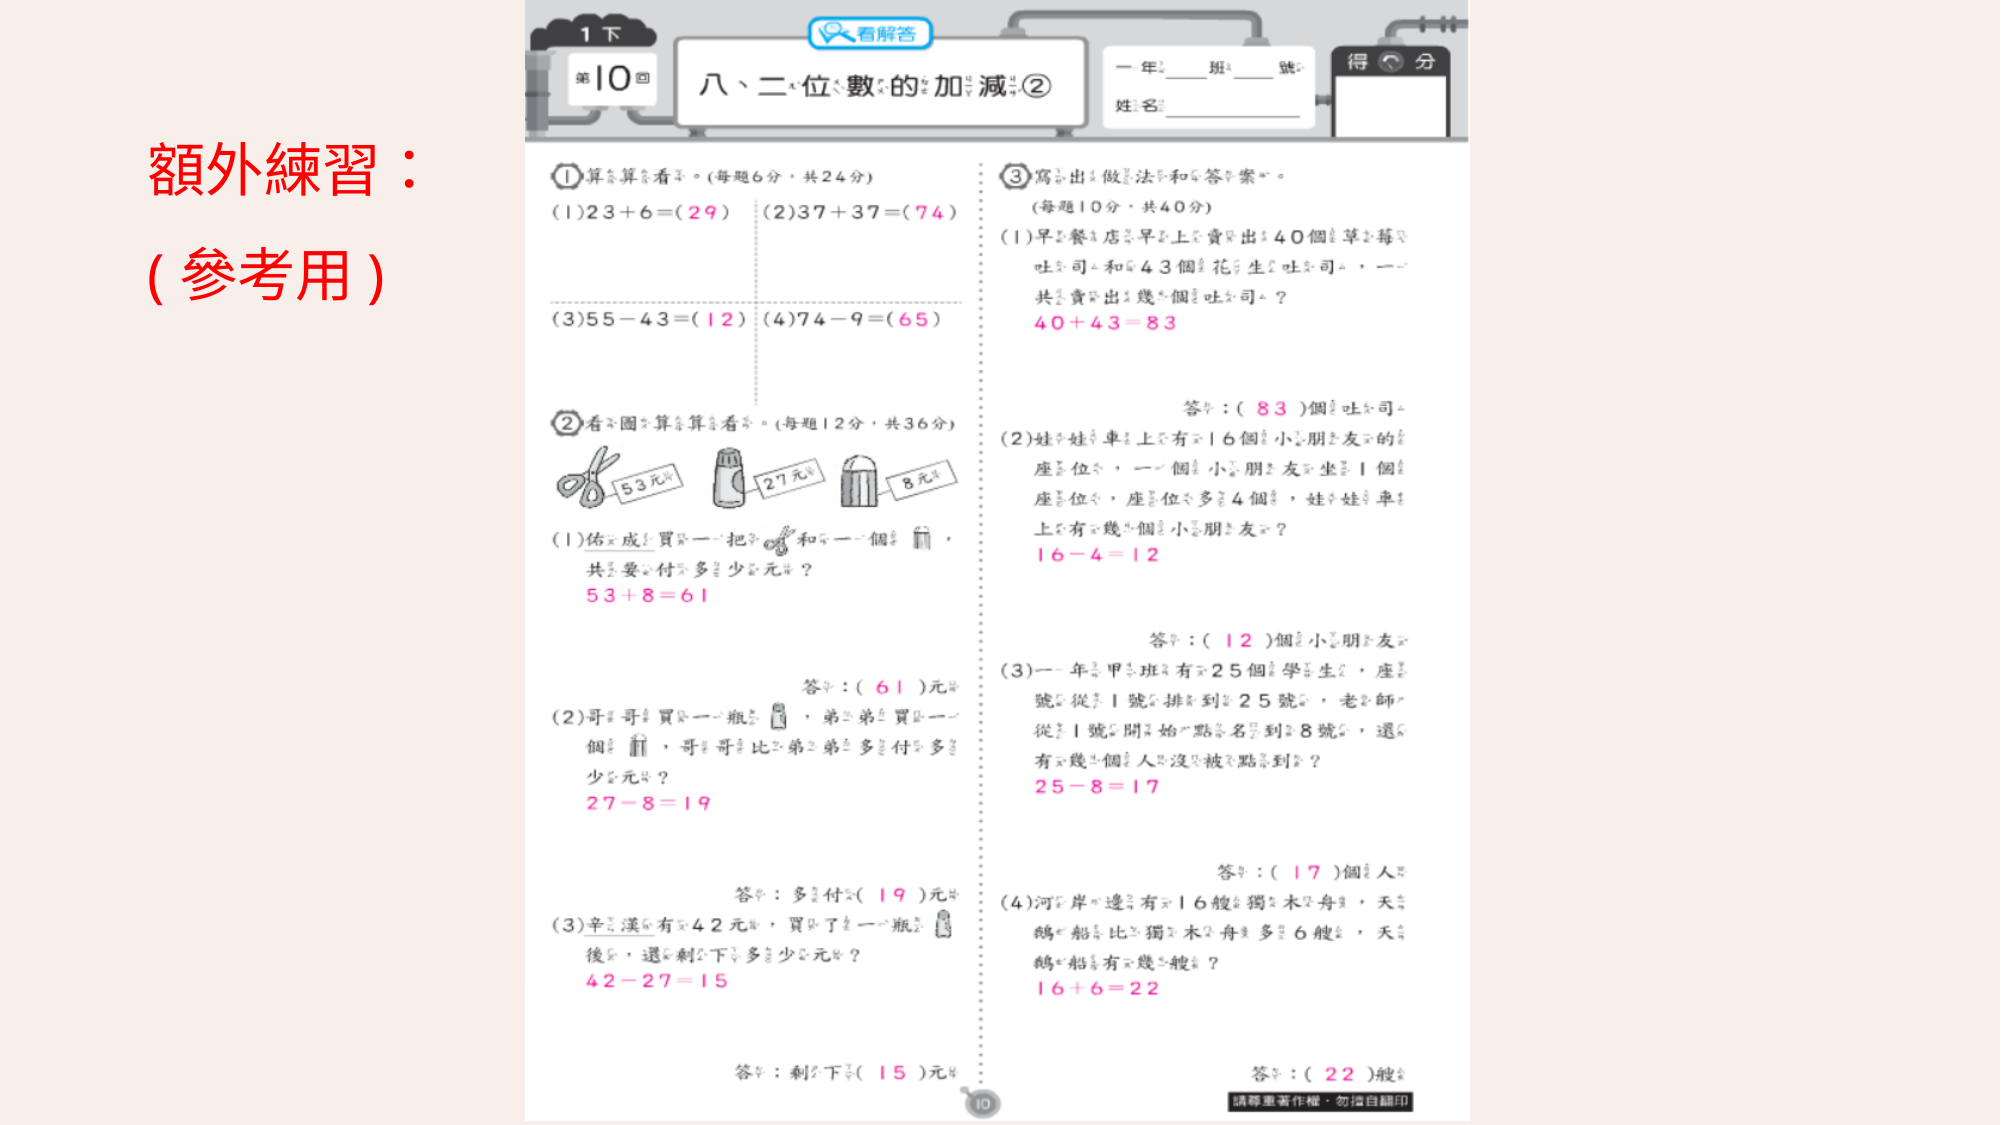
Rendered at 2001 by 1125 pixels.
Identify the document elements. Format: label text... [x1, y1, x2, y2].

picture [524, 0, 1471, 1122]
text_box 額外練習： (參考用) [132, 91, 454, 316]
